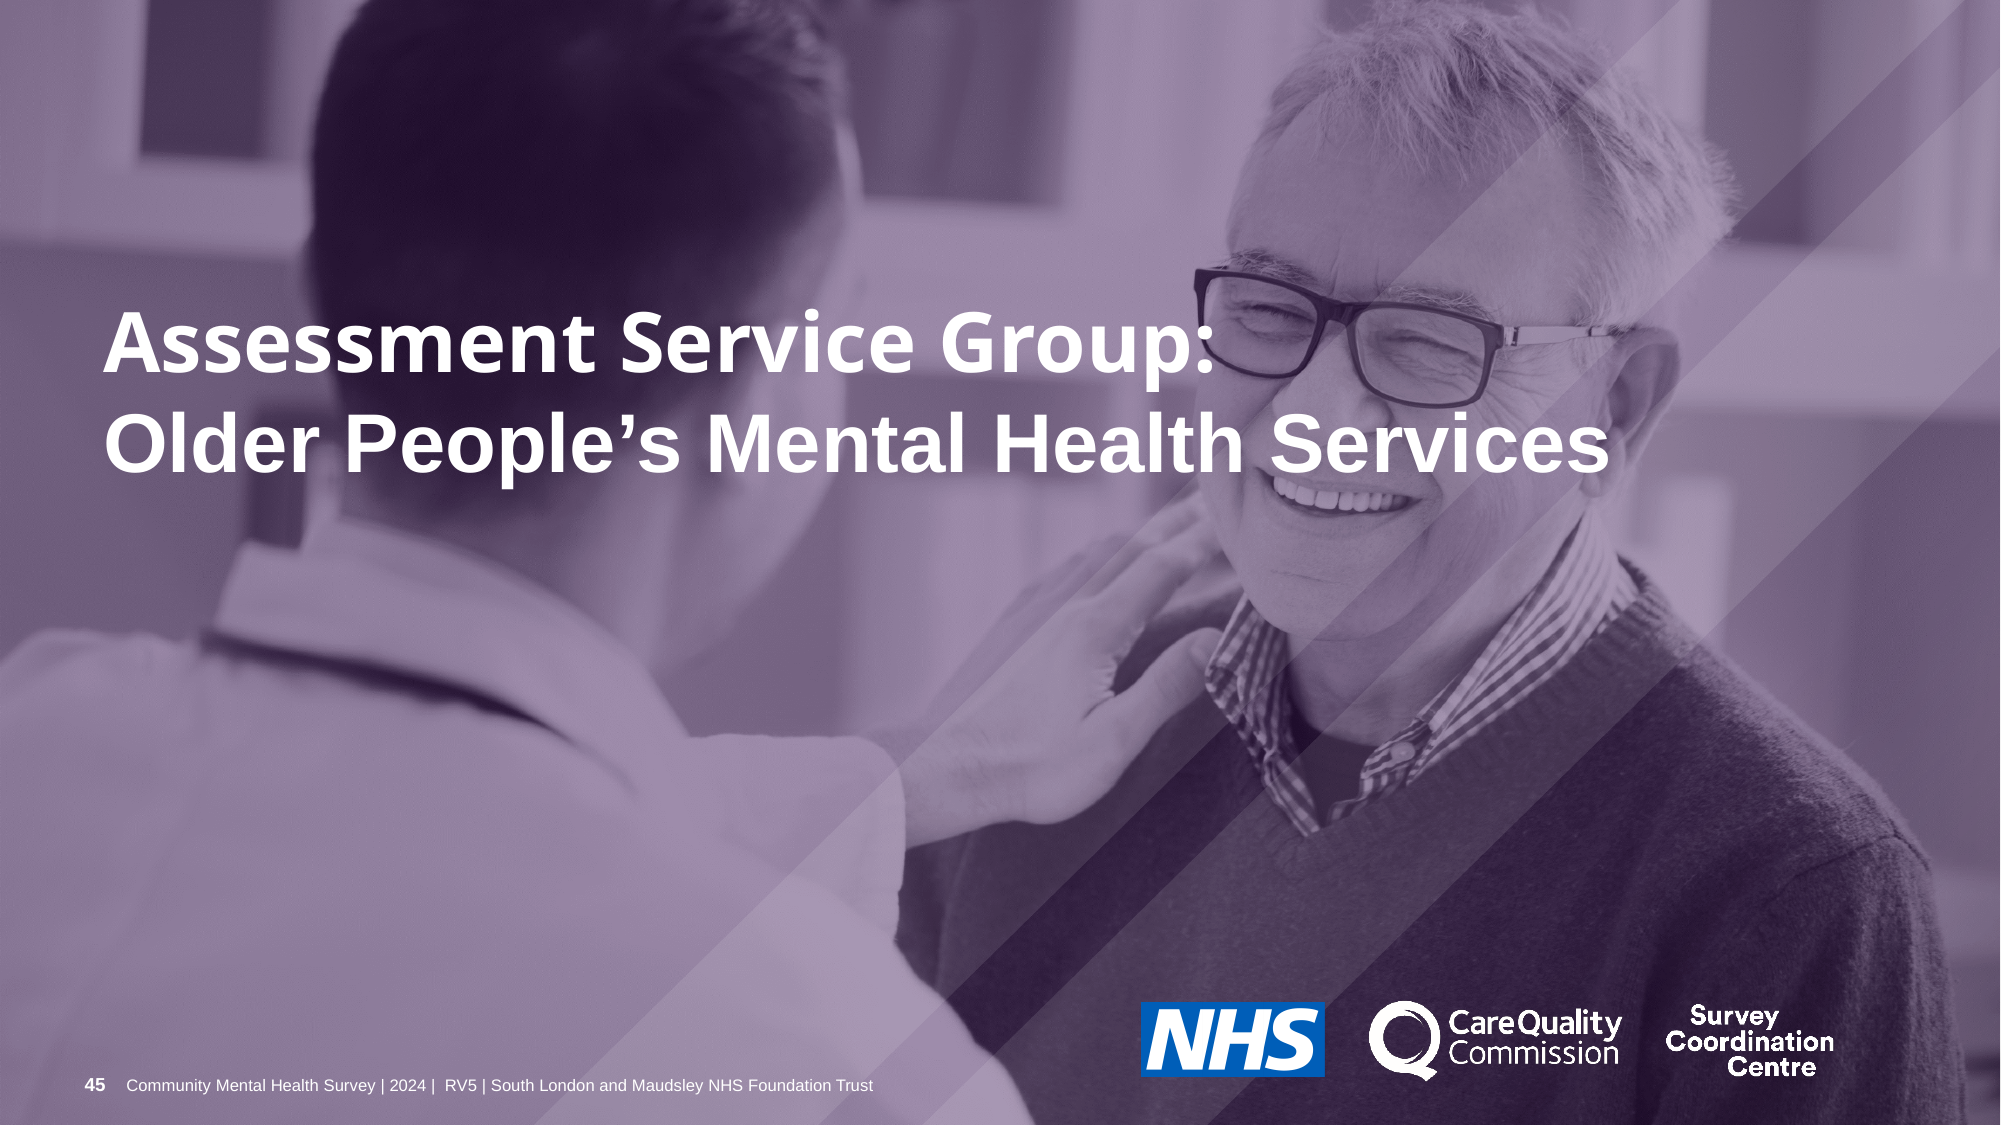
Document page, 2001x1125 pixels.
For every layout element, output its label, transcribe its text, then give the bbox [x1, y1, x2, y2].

text_box 45 [84, 1065, 122, 1125]
title Assessment Service Group: Older People’s Mental Health Services [103, 288, 1771, 592]
picture [1141, 1002, 1325, 1077]
picture [1357, 989, 1629, 1091]
picture [1663, 1001, 1836, 1079]
